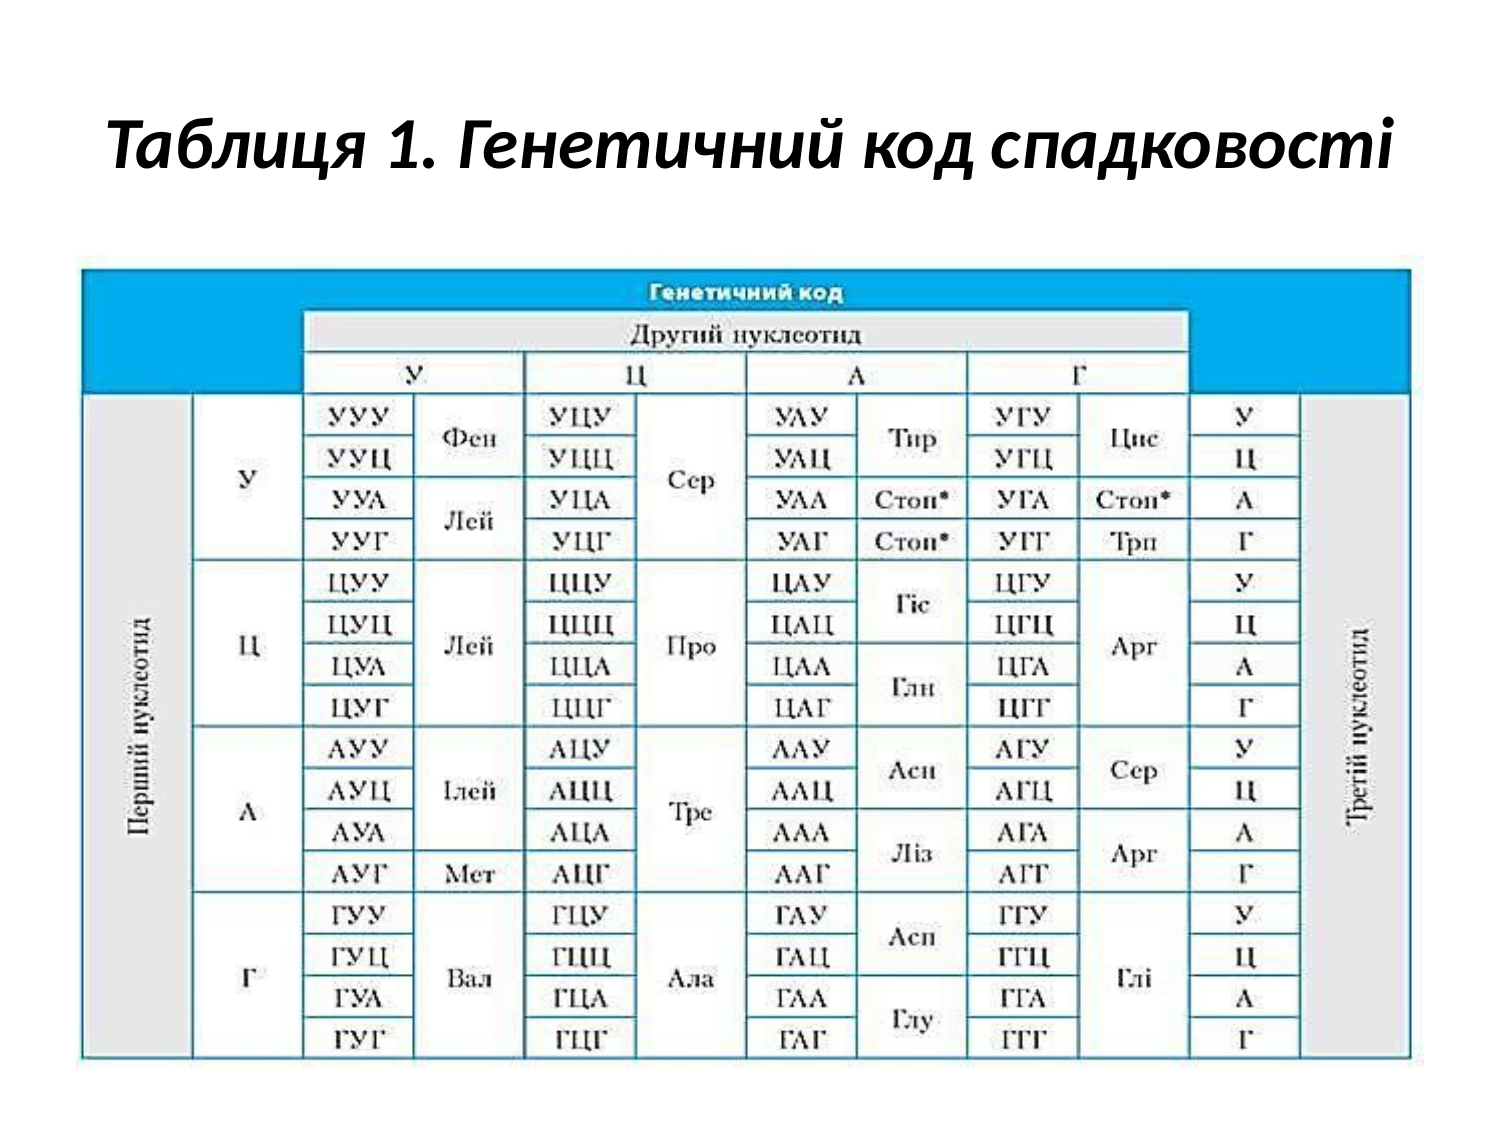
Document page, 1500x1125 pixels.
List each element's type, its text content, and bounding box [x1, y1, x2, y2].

title Таблиця 1. Генетичний код спадковості [75, 45, 1425, 233]
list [76, 255, 1424, 1071]
